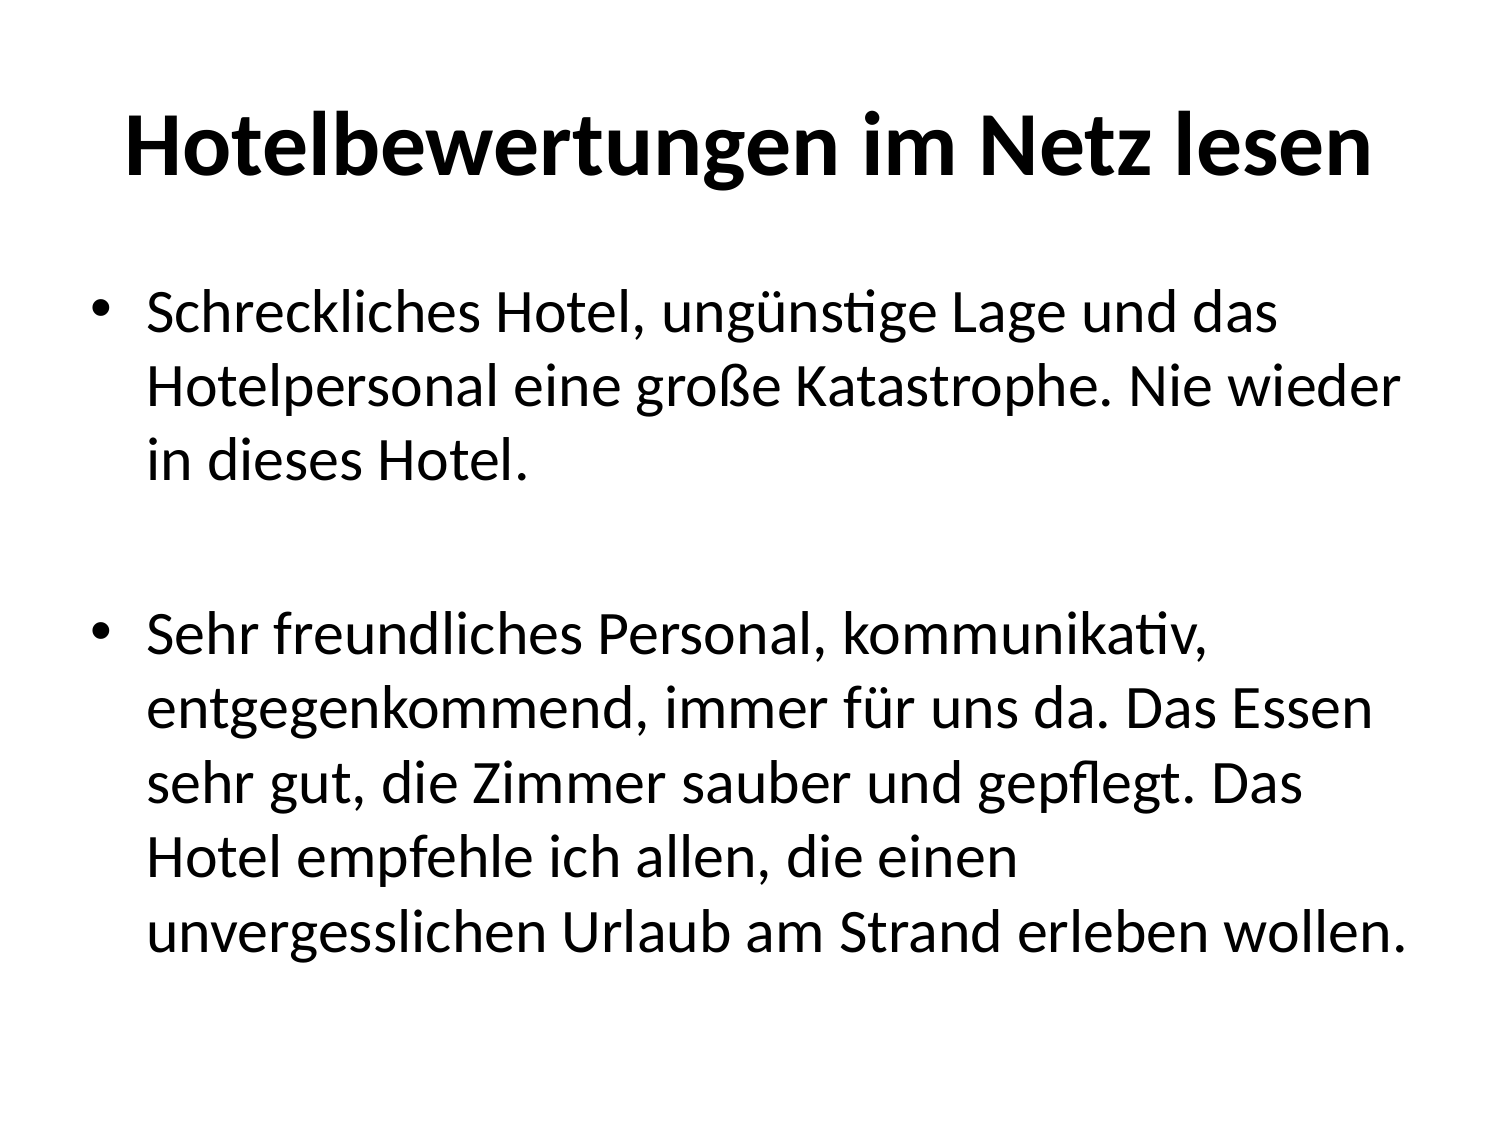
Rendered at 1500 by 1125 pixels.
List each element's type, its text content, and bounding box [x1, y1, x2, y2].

list Schreckliches Hotel, ungünstige Lage und das Hotelpersonal eine große Katastrophe. Nie wieder in dieses Hotel. Sehr freundliches Personal, kommunikativ, entgegenkommend, immer für uns da. Das Essen sehr gut, die Zimmer sauber und gepflegt. Das Hotel empfehle ich allen, die einen unvergesslichen Urlaub am Strand erleben wollen. [75, 262, 1425, 1005]
title Hotelbewertungen im Netz lesen [75, 45, 1425, 233]
